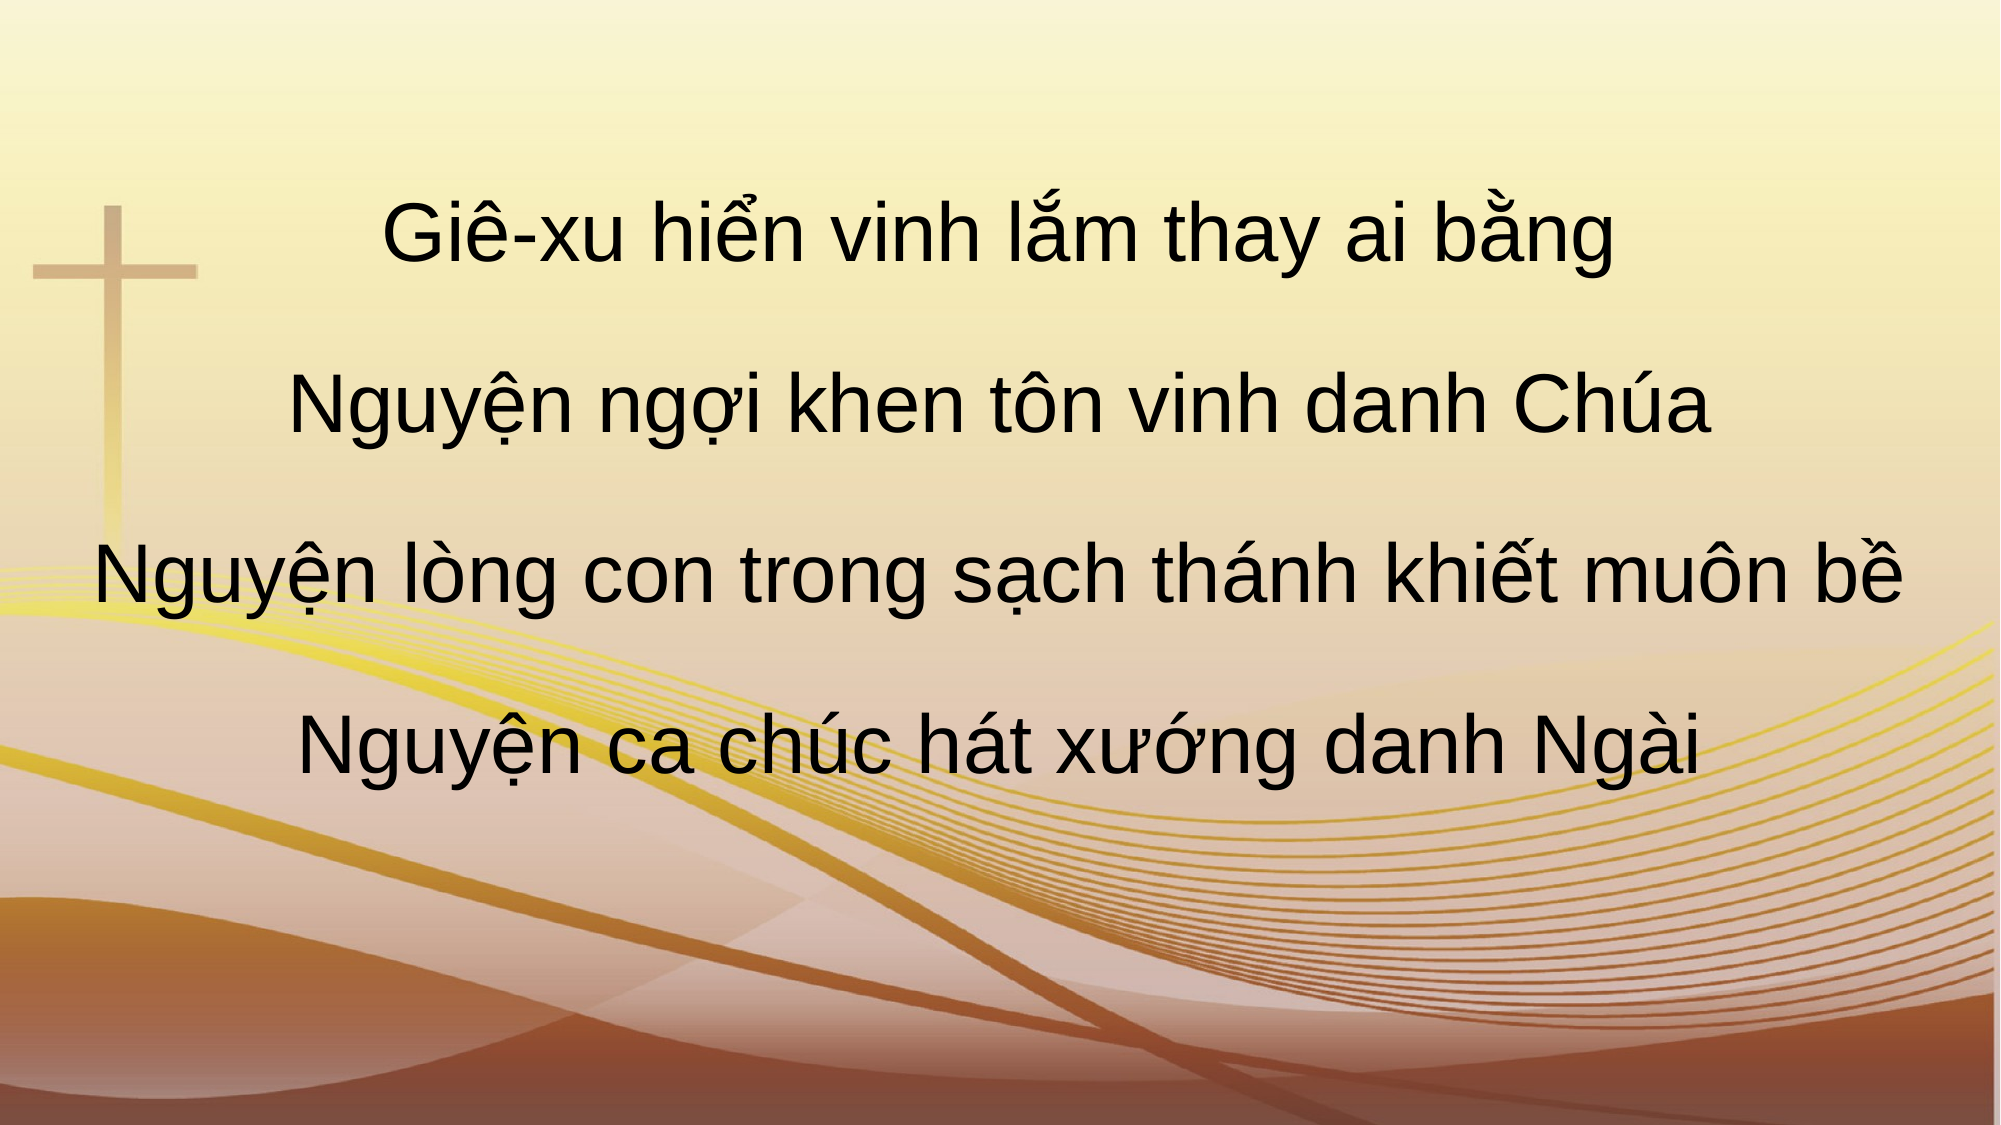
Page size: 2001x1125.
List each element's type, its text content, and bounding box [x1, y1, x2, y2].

list Giê-xu hiển vinh lắm thay ai bằng Nguyện ngợi khen tôn vinh danh Chúa Nguyện lòng con trong sạch thánh khiết muôn bề Nguyện ca chúc hát xướng danh Ngài [0, 0, 2000, 1125]
